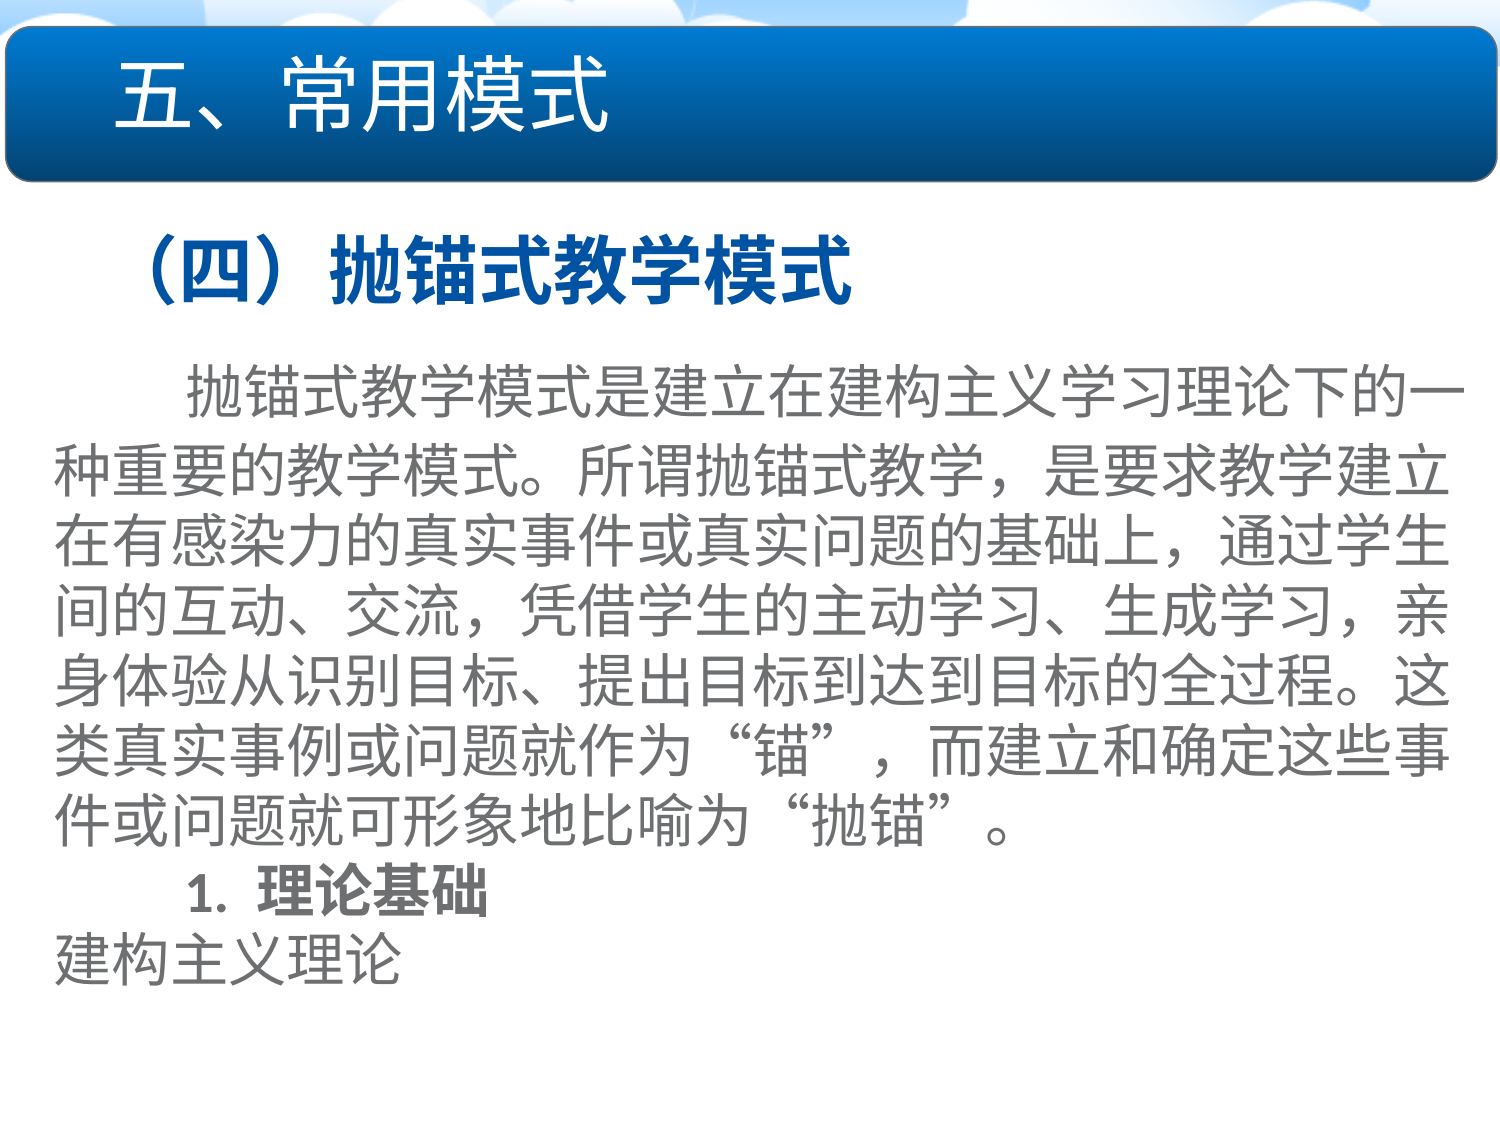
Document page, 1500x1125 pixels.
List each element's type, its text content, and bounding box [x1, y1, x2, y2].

picture [0, 0, 1500, 148]
text_box （四）抛锚式教学模式 抛锚式教学模式是建立在建构主义学习理论下的一种重要的教学模式。所谓抛锚式教学，是要求教学建立在有感染力的真实事件或真实问题的基础上，通过学生间的互动、交流，凭借学生的主动学习、生成学习，亲身体验从识别目标、提出目标到达到目标的全过程。这类真实事例或问题就作为“锚”，而建立和确定这些事件或问题就可形象地比喻为“抛锚”。 1. 理论基础 建构主义理论 [38, 216, 1487, 1001]
text_box 五、常用模式 [5, 26, 1497, 182]
